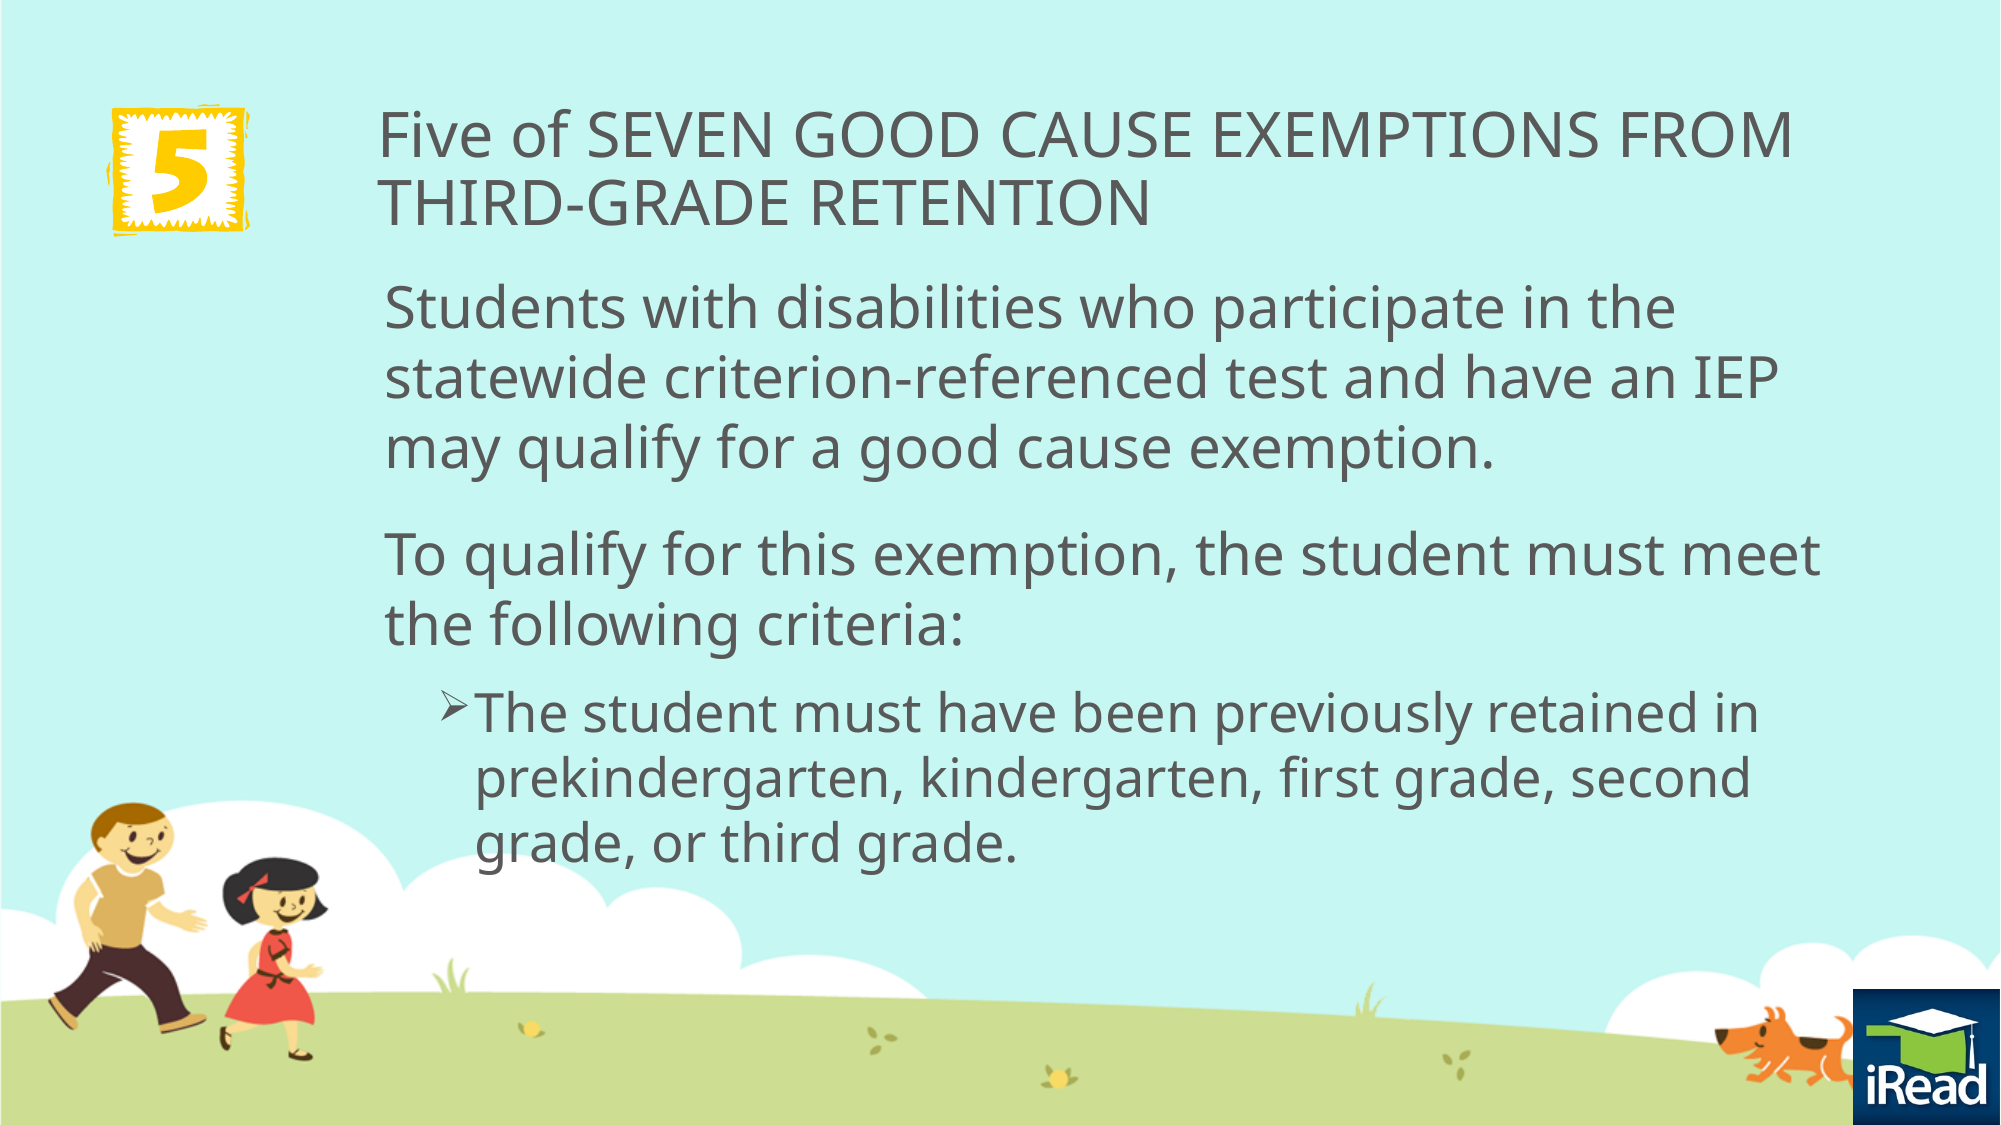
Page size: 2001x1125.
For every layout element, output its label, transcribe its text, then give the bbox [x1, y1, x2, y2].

picture [0, 0, 2001, 1125]
list Students with disabilities who participate in the statewide criterion-referenced test and have an IEP may qualify for a good cause exemption. To qualify for this exemption, the student must meet the following criteria: The student must have been previously retained in prekindergarten, kindergarten, first grade, second grade, or third grade. [362, 262, 1900, 938]
title Five of SEVEN GOOD CAUSE EXEMPTIONS FROM THIRD-GRADE RETENTION [362, 50, 1900, 247]
